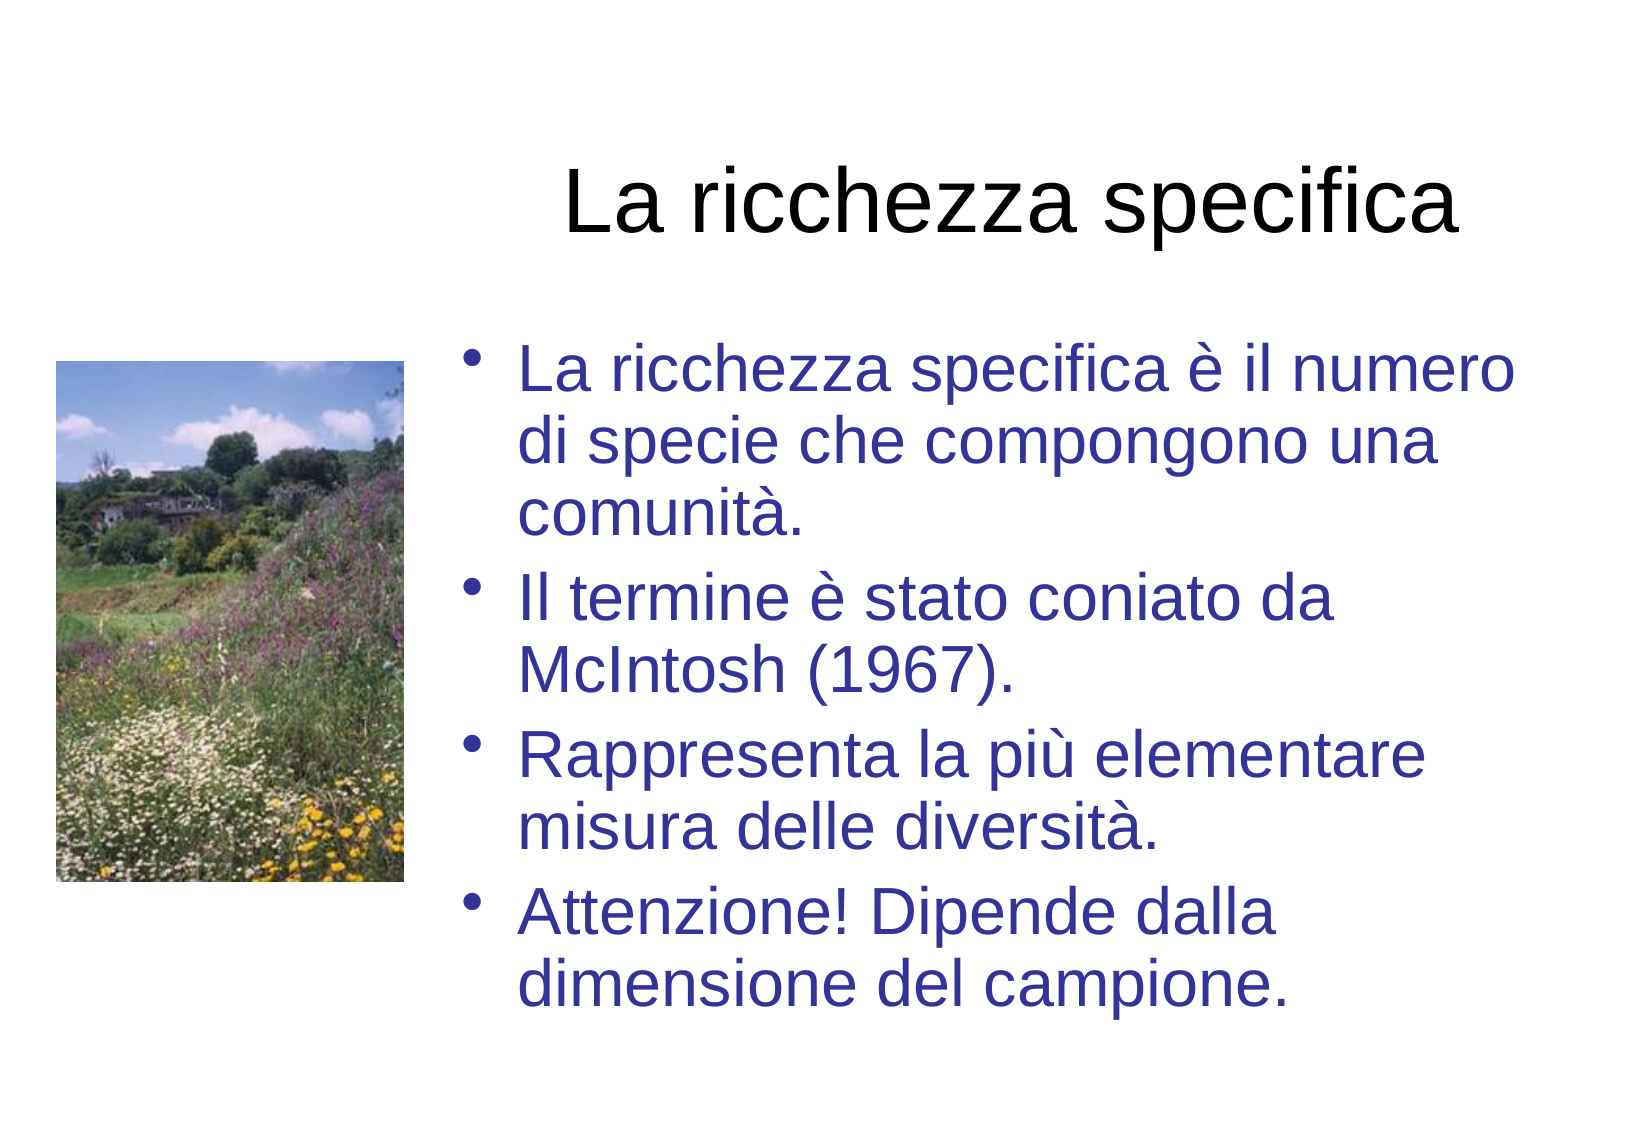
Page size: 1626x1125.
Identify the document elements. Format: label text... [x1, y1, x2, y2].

picture [56, 361, 404, 883]
title La ricchezza specifica [470, 101, 1554, 290]
list La ricchezza specifica è il numero di specie che compongono una comunità. Il termine è stato coniato da McIntosh (1967). Rappresenta la più elementare misura delle diversità. Attenzione! Dipende dalla dimensione del campione. [446, 326, 1581, 1002]
